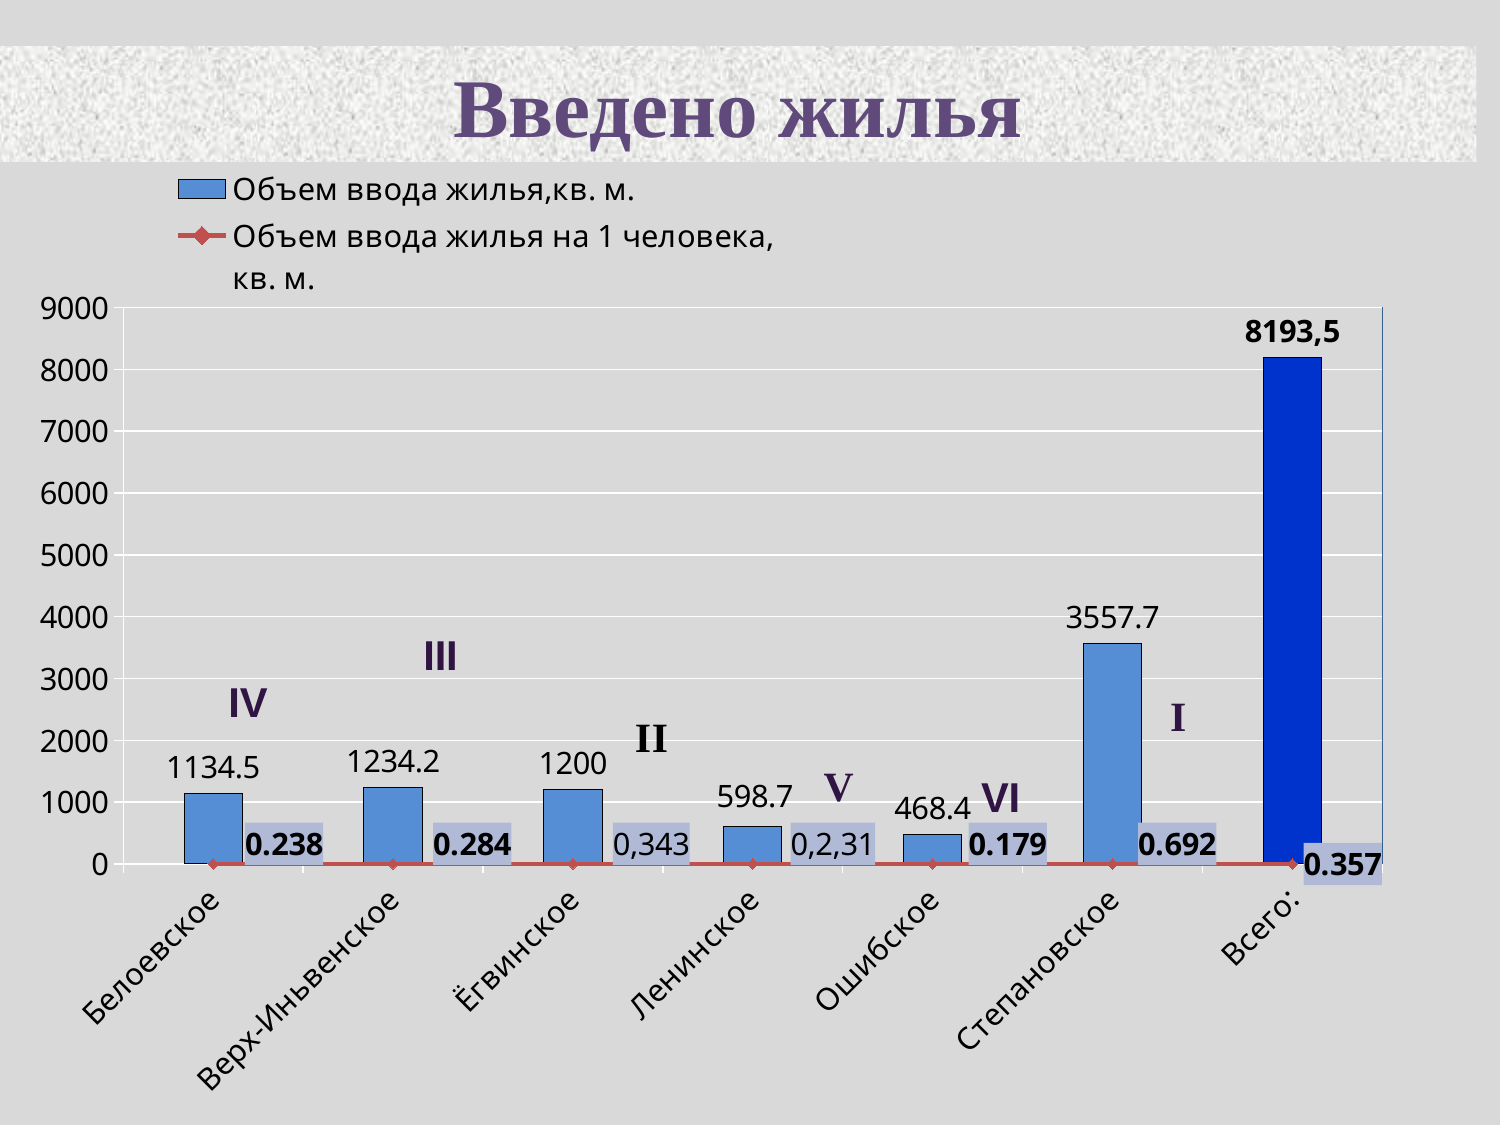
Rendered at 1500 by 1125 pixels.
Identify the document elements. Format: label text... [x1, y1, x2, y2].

chart [31, 162, 1465, 1117]
text_box Введено жилья [0, 46, 1477, 162]
